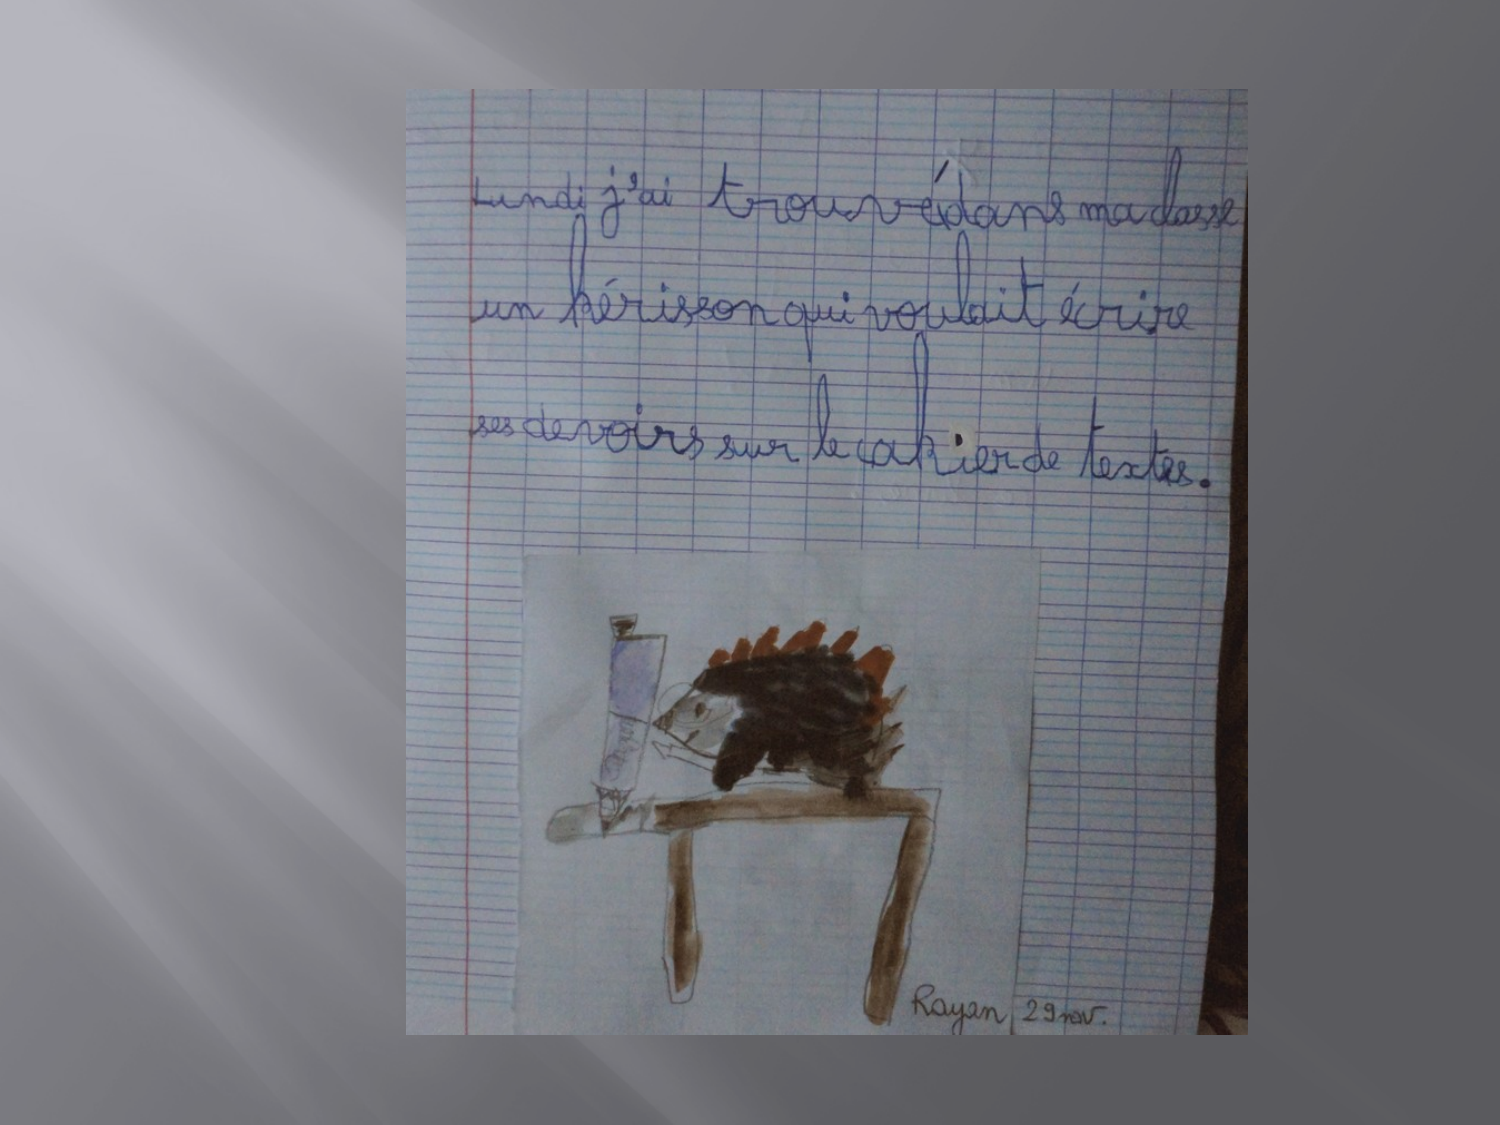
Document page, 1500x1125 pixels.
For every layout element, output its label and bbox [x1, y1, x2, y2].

list [405, 89, 1248, 1036]
